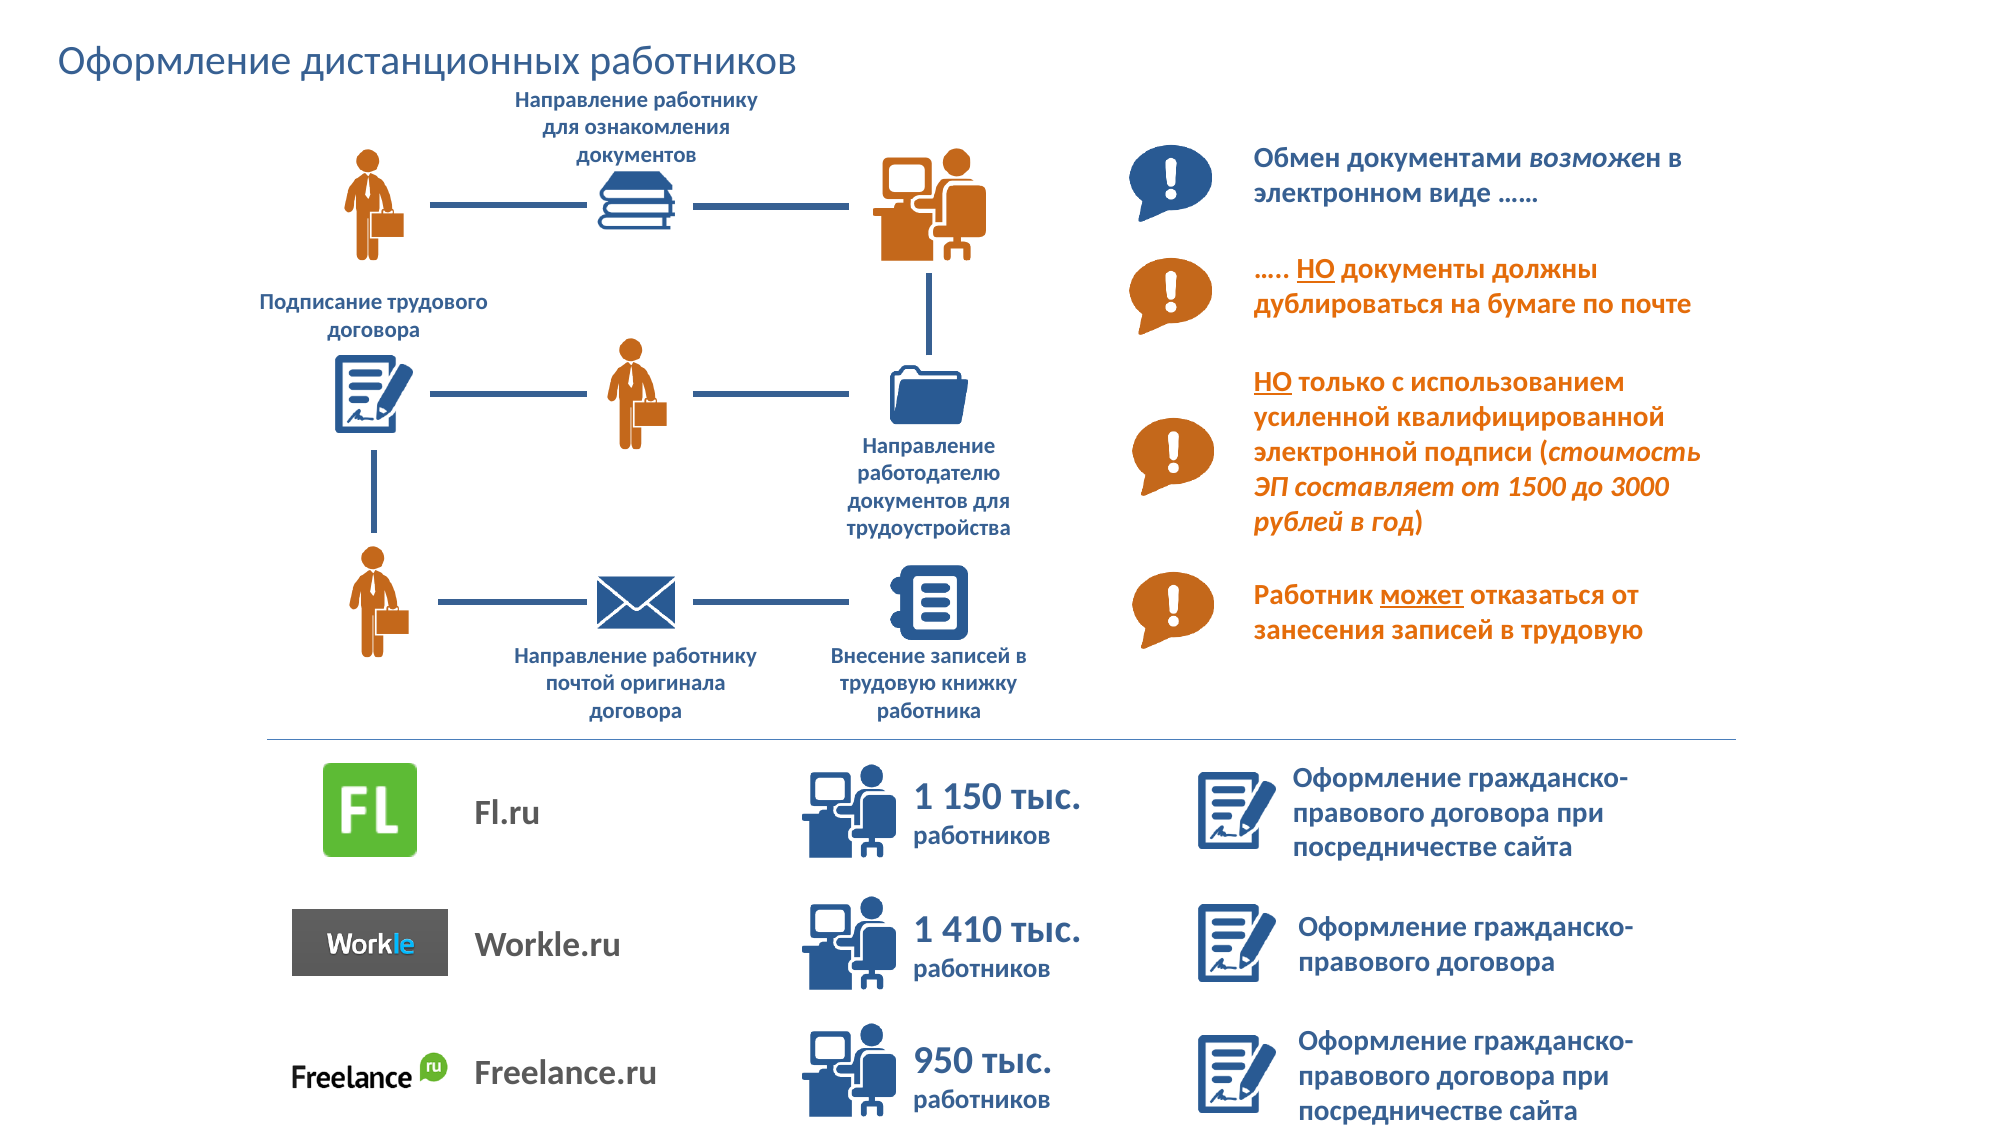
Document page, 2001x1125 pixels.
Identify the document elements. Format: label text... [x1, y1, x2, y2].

picture [802, 763, 897, 858]
text_box Подписание трудового договора [231, 288, 517, 340]
picture [890, 355, 968, 433]
picture [580, 337, 694, 451]
text_box Freelance.ru [455, 1044, 797, 1097]
picture [290, 1050, 450, 1091]
picture [1198, 1035, 1276, 1113]
picture [1129, 255, 1212, 337]
picture [802, 895, 897, 990]
text_box Fl.ru [455, 784, 797, 836]
text_box Работник может отказаться от занесения записей в трудовую [1234, 584, 1722, 636]
text_box Обмен документами возможен в электронном виде …… [1234, 147, 1722, 200]
text_box 1 150 тыс. работников [901, 784, 1121, 836]
text_box Направление работнику для ознакомления документов [494, 99, 780, 152]
picture [1129, 142, 1212, 225]
picture [872, 148, 986, 262]
picture [322, 762, 417, 858]
picture [597, 171, 675, 239]
text_box Workle.ru [455, 916, 797, 969]
picture [1198, 904, 1276, 982]
text_box Оформление дистанционных работников [43, 25, 1606, 91]
text_box Направление работнику почтой оригинала договора [493, 655, 779, 708]
picture [1132, 415, 1215, 498]
picture [1198, 771, 1276, 850]
text_box Внесение записей в трудовую книжку работника [786, 655, 1072, 708]
text_box 1 410 тыс. работников [901, 916, 1121, 969]
picture [291, 909, 448, 977]
text_box ….. НО документы должны дублироваться на бумаге по почте [1234, 258, 1722, 311]
text_box НО только с использованием усиленной квалифицированной электронной подписи (стоимость ЭП составляет от 1500 до 3000 рублей в год) [1234, 423, 1722, 476]
text_box Оформление гражданско-правового договора при посредничестве сайта [1279, 1048, 1678, 1100]
picture [322, 545, 435, 659]
text_box Направление работодателю документов для трудоустройства [786, 459, 1072, 512]
picture [890, 563, 968, 641]
text_box Оформление гражданско-правового договора при посредничестве сайта [1279, 784, 1672, 837]
picture [1132, 569, 1215, 651]
text_box Оформление гражданско-правового договора [1279, 916, 1678, 969]
picture [802, 1023, 897, 1118]
text_box 950 тыс. работников [901, 1048, 1121, 1100]
picture [335, 355, 413, 433]
picture [597, 563, 675, 641]
picture [317, 148, 431, 262]
